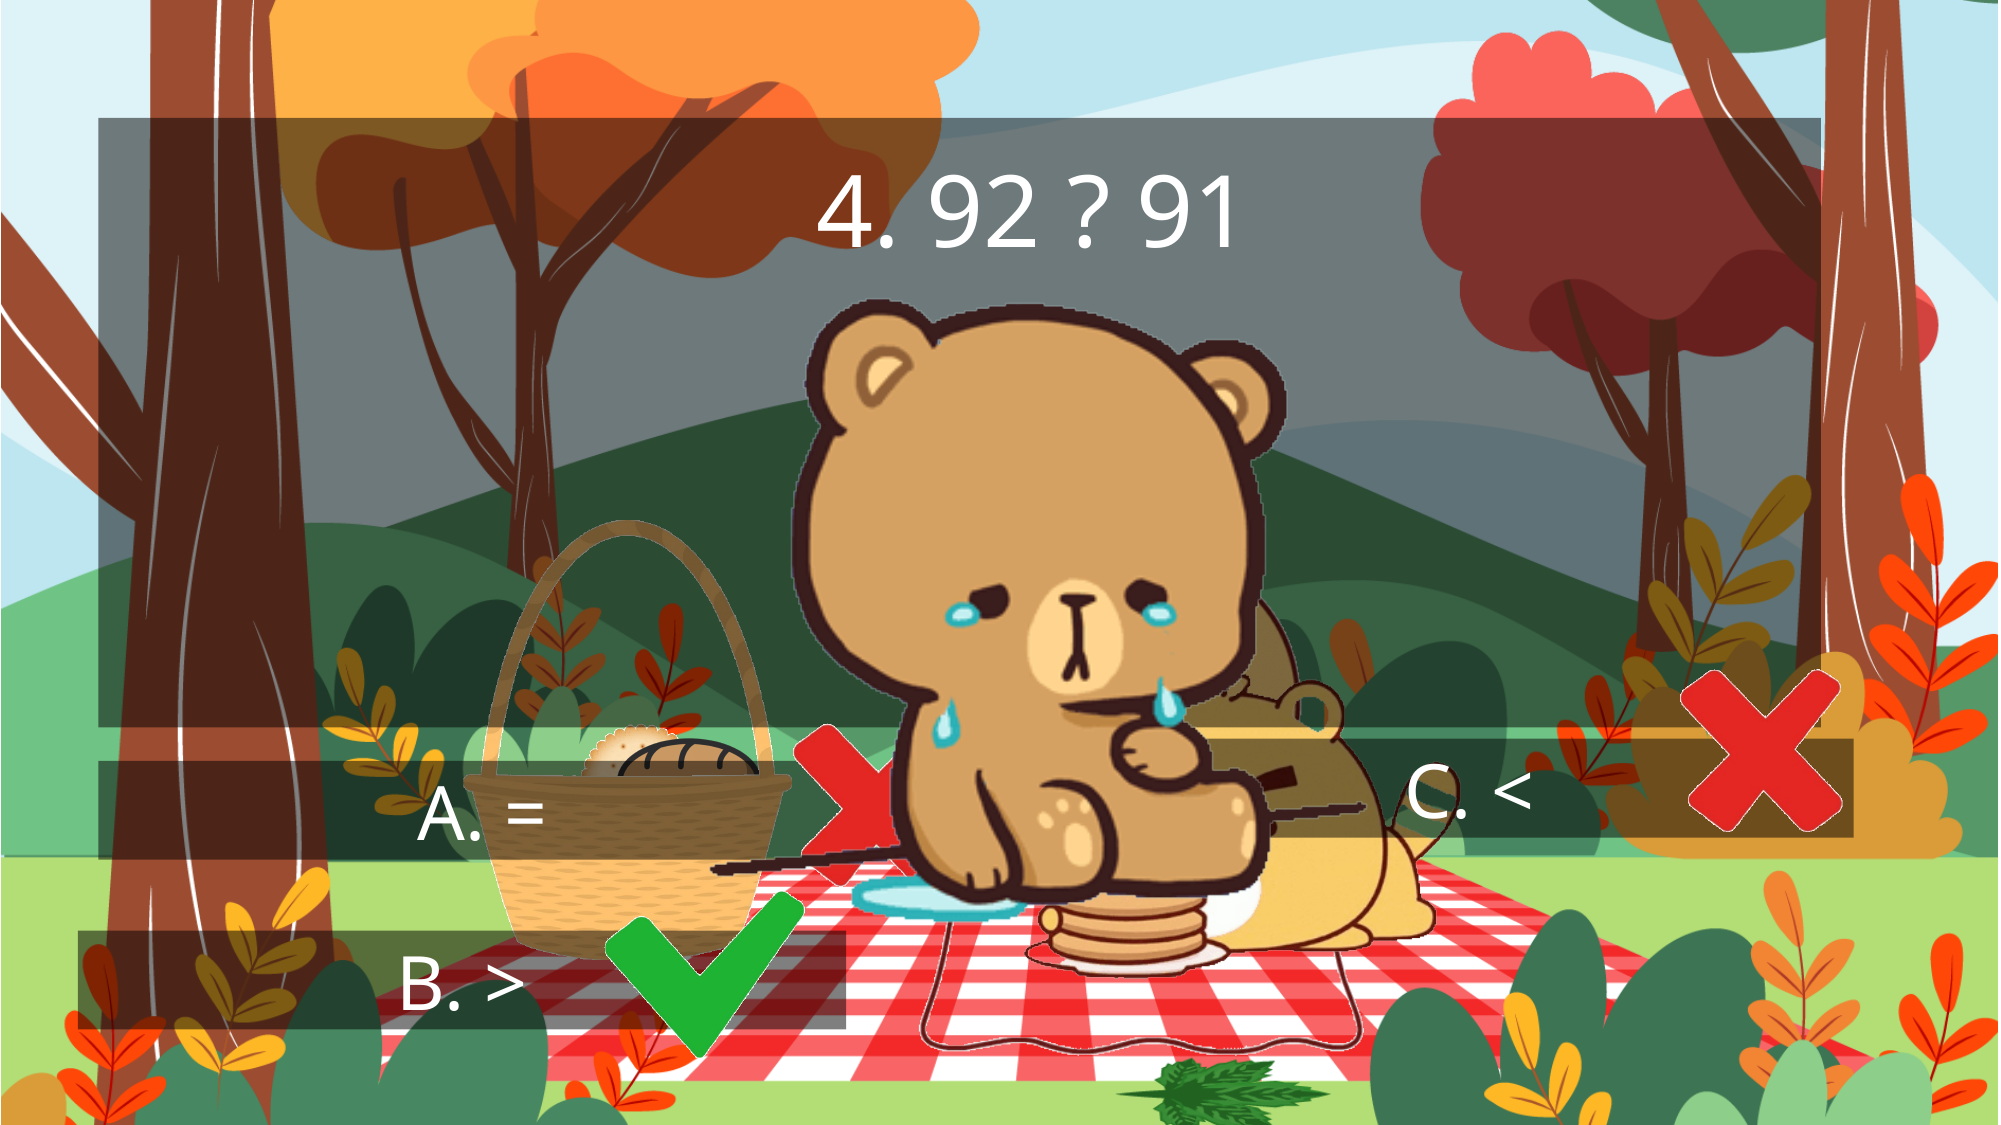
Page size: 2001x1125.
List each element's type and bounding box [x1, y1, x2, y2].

text_box [853, 966, 1430, 1078]
picture [0, 0, 1998, 1125]
